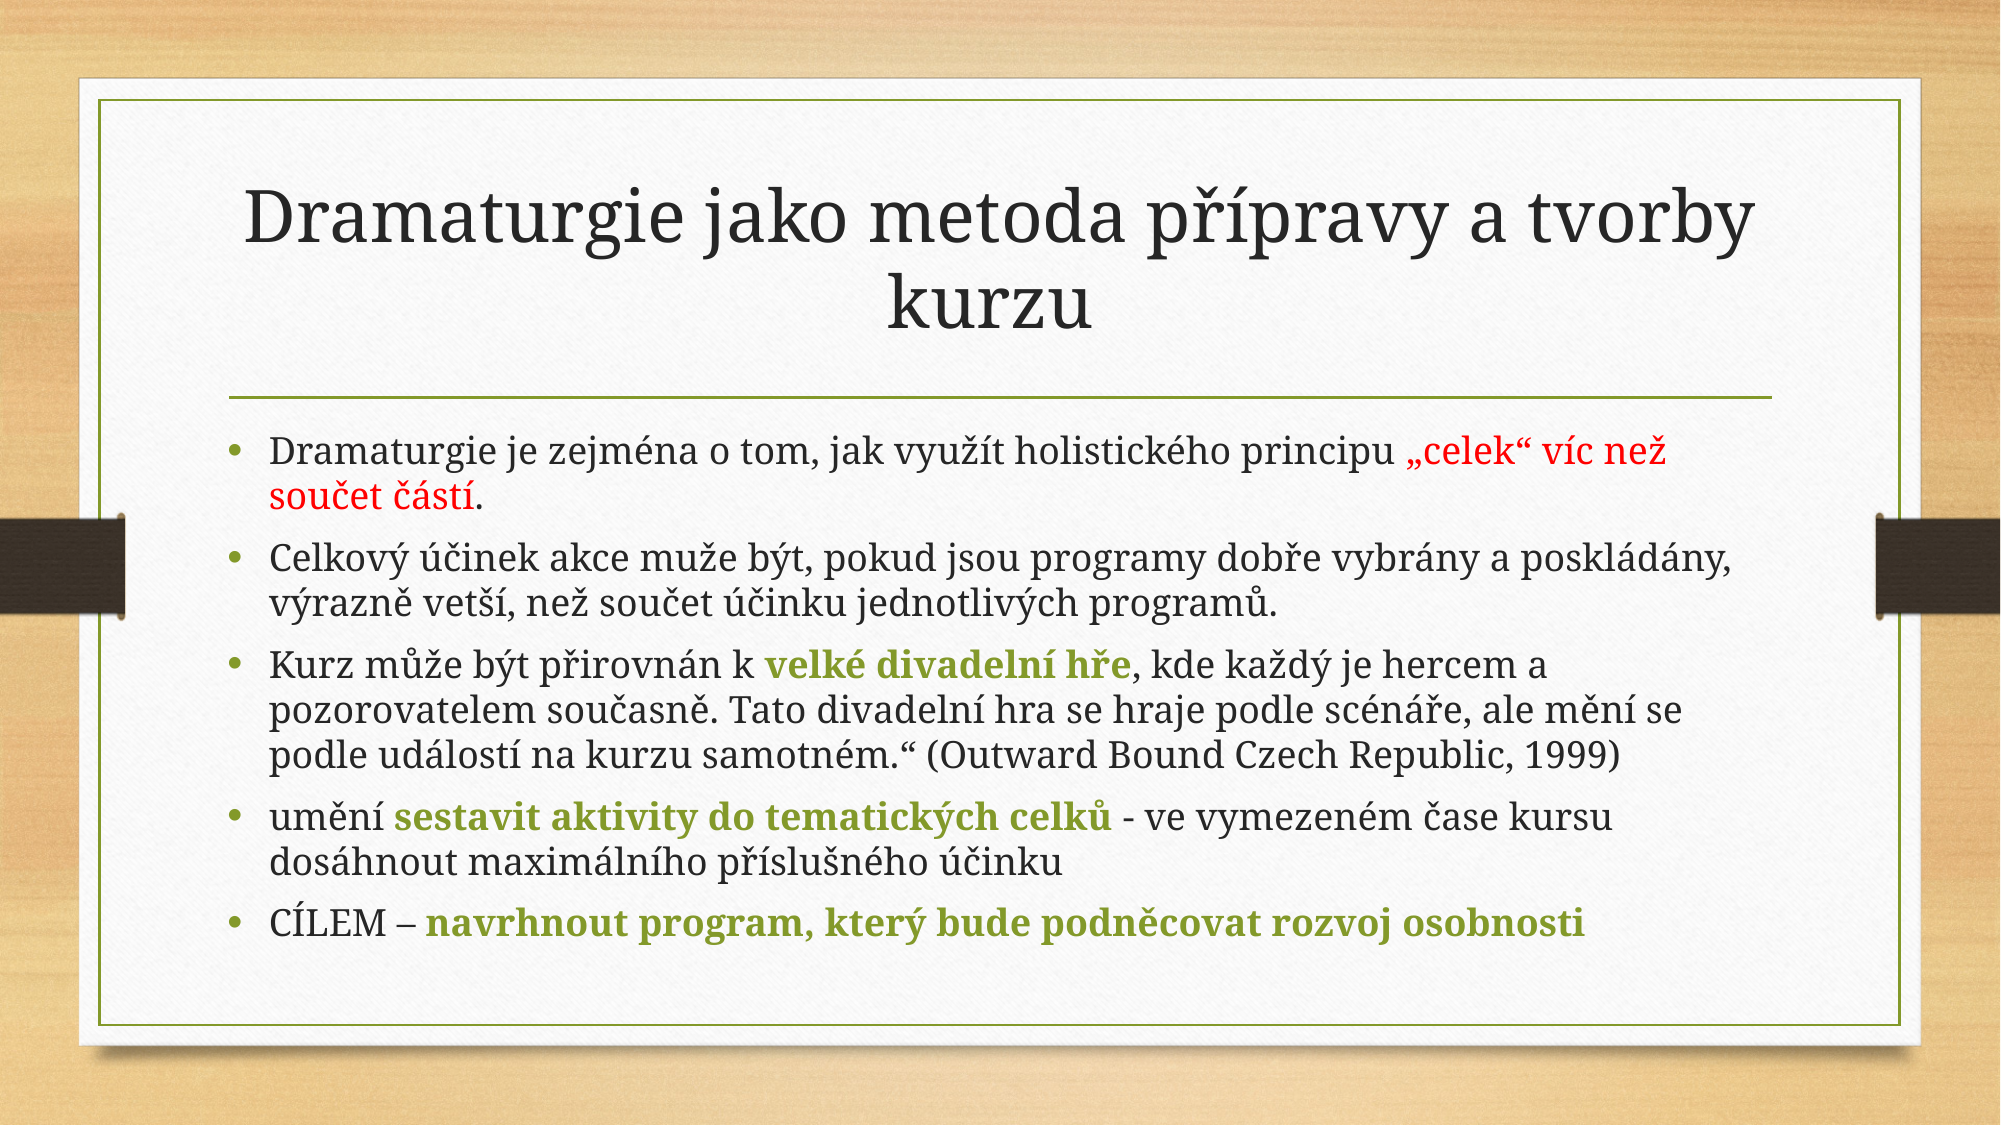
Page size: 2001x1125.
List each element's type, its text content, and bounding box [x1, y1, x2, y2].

list Dramaturgie je zejména o tom, jak využít holistického principu „celek“ víc než součet částí. Celkový účinek akce muže být, pokud jsou programy dobře vybrány a poskládány, výrazně vetší, než součet účinku jednotlivých programů. Kurz může být přirovnán k velké divadelní hře, kde každý je hercem a pozorovatelem současně. Tato divadelní hra se hraje podle scénáře, ale mění se podle událostí na kurzu samotném.“ (Outward Bound Czech Republic, 1999) umění sestavit aktivity do tematických celků - ve vymezeném čase kursu dosáhnout maximálního příslušného účinku CÍLEM – navrhnout program, který bude podněcovat rozvoj osobnosti [212, 419, 1788, 964]
picture [0, 0, 2001, 1125]
title Dramaturgie jako metoda přípravy a tvorby kurzu [212, 161, 1788, 353]
